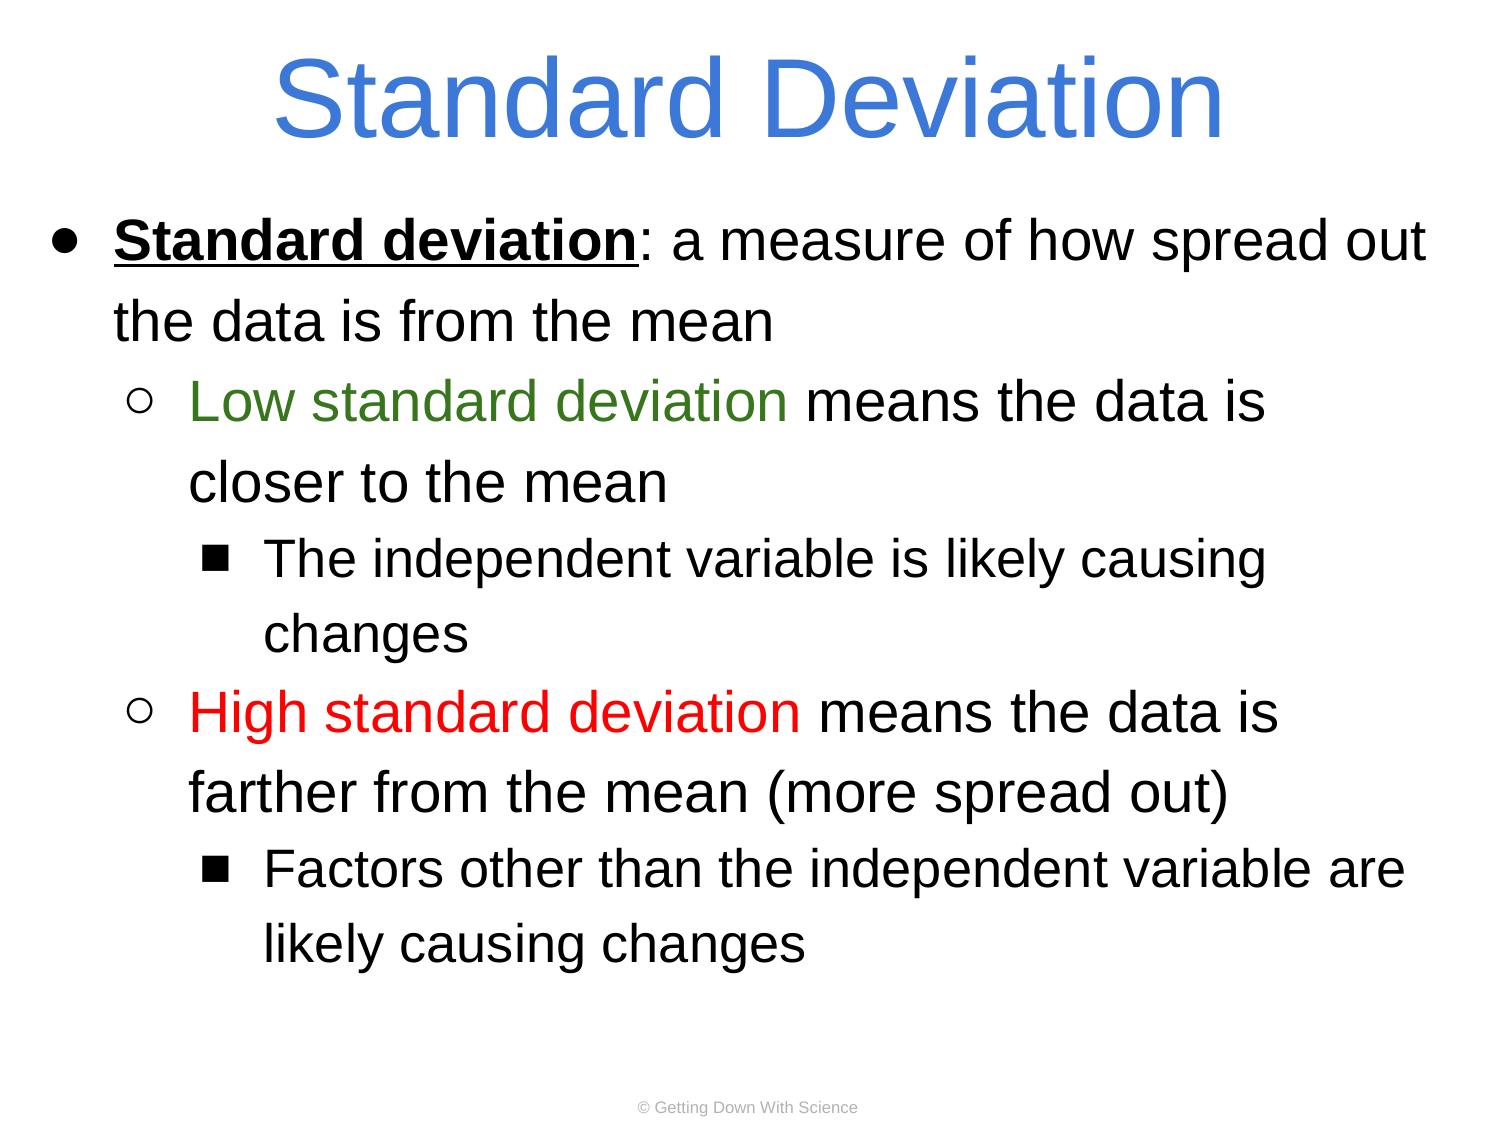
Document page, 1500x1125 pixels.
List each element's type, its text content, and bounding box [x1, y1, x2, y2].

list Standard deviation: a measure of how spread out the data is from the mean Low standard deviation means the data is closer to the mean The independent variable is likely causing changes High standard deviation means the data is farther from the mean (more spread out) Factors other than the independent variable are likely causing changes [23, 177, 1449, 1050]
title Standard Deviation [51, 9, 1449, 136]
